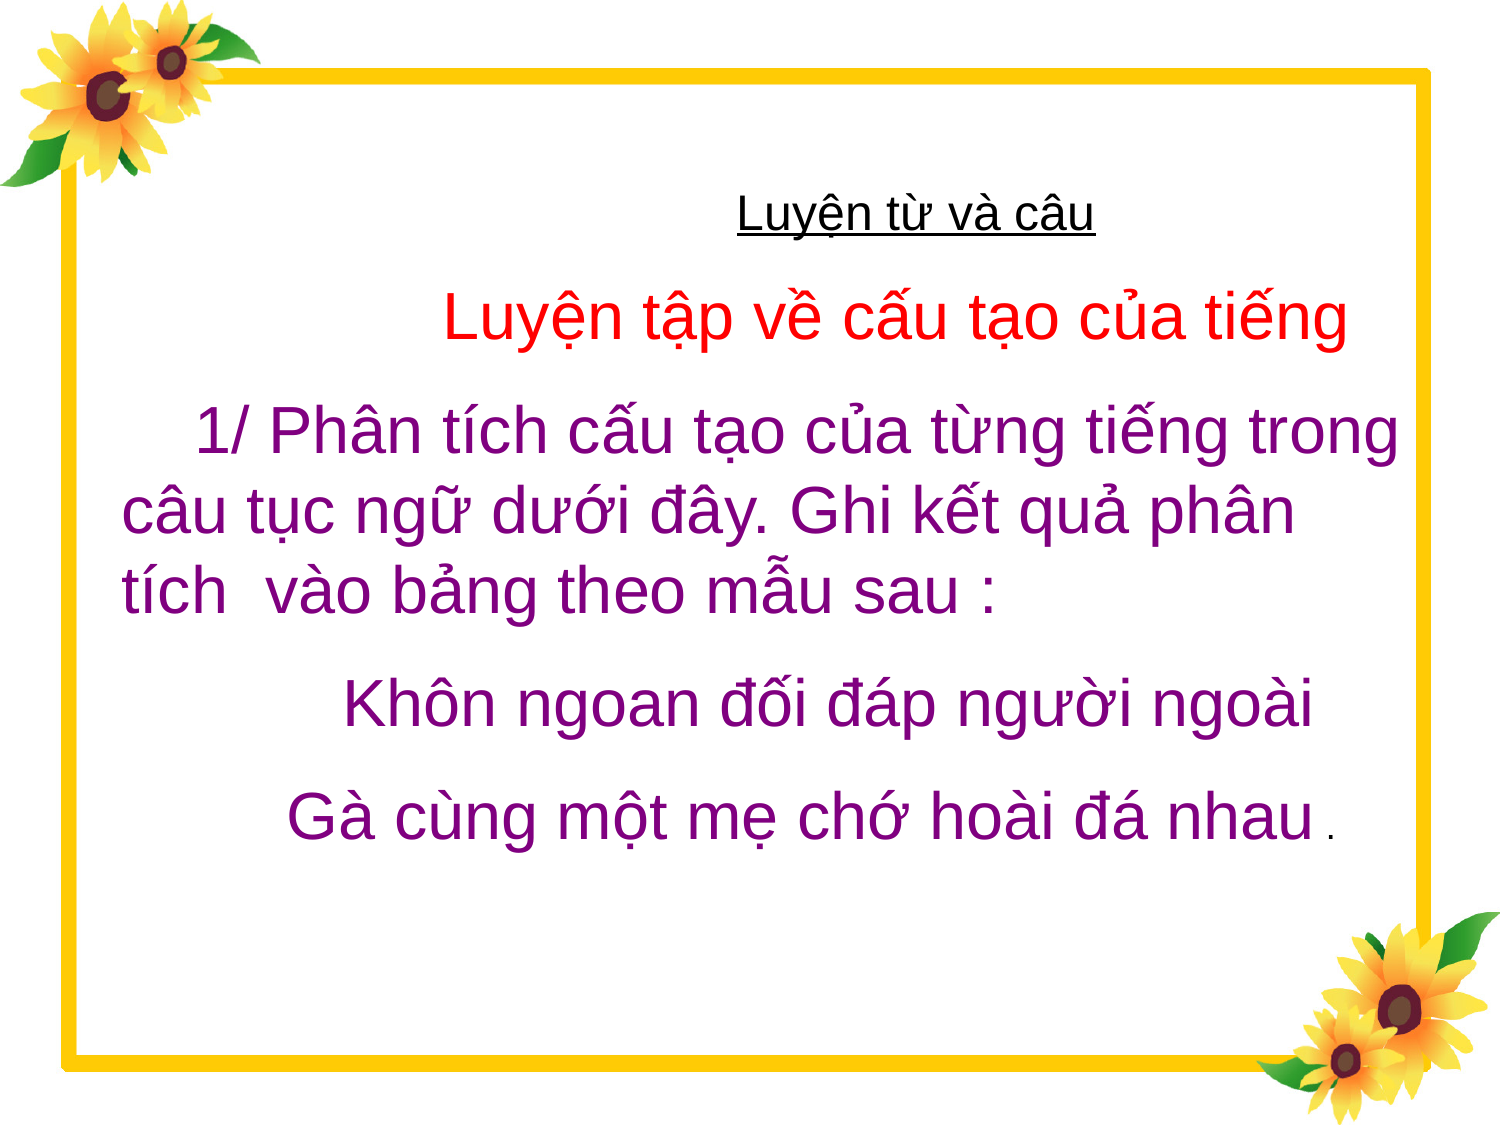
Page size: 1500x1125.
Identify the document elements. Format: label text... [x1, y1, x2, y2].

text_box Luyện từ và câu Luyện tập về cấu tạo của tiếng 1/ Phân tích cấu tạo của từng tiếng trong câu tục ngữ dưới đây. Ghi kết quả phân tích vào bảng theo mẫu sau : Khôn ngoan đối đáp người ngoài Gà cùng một mẹ chớ hoài đá nhau . [50, 87, 1438, 861]
picture [0, 0, 1500, 1125]
